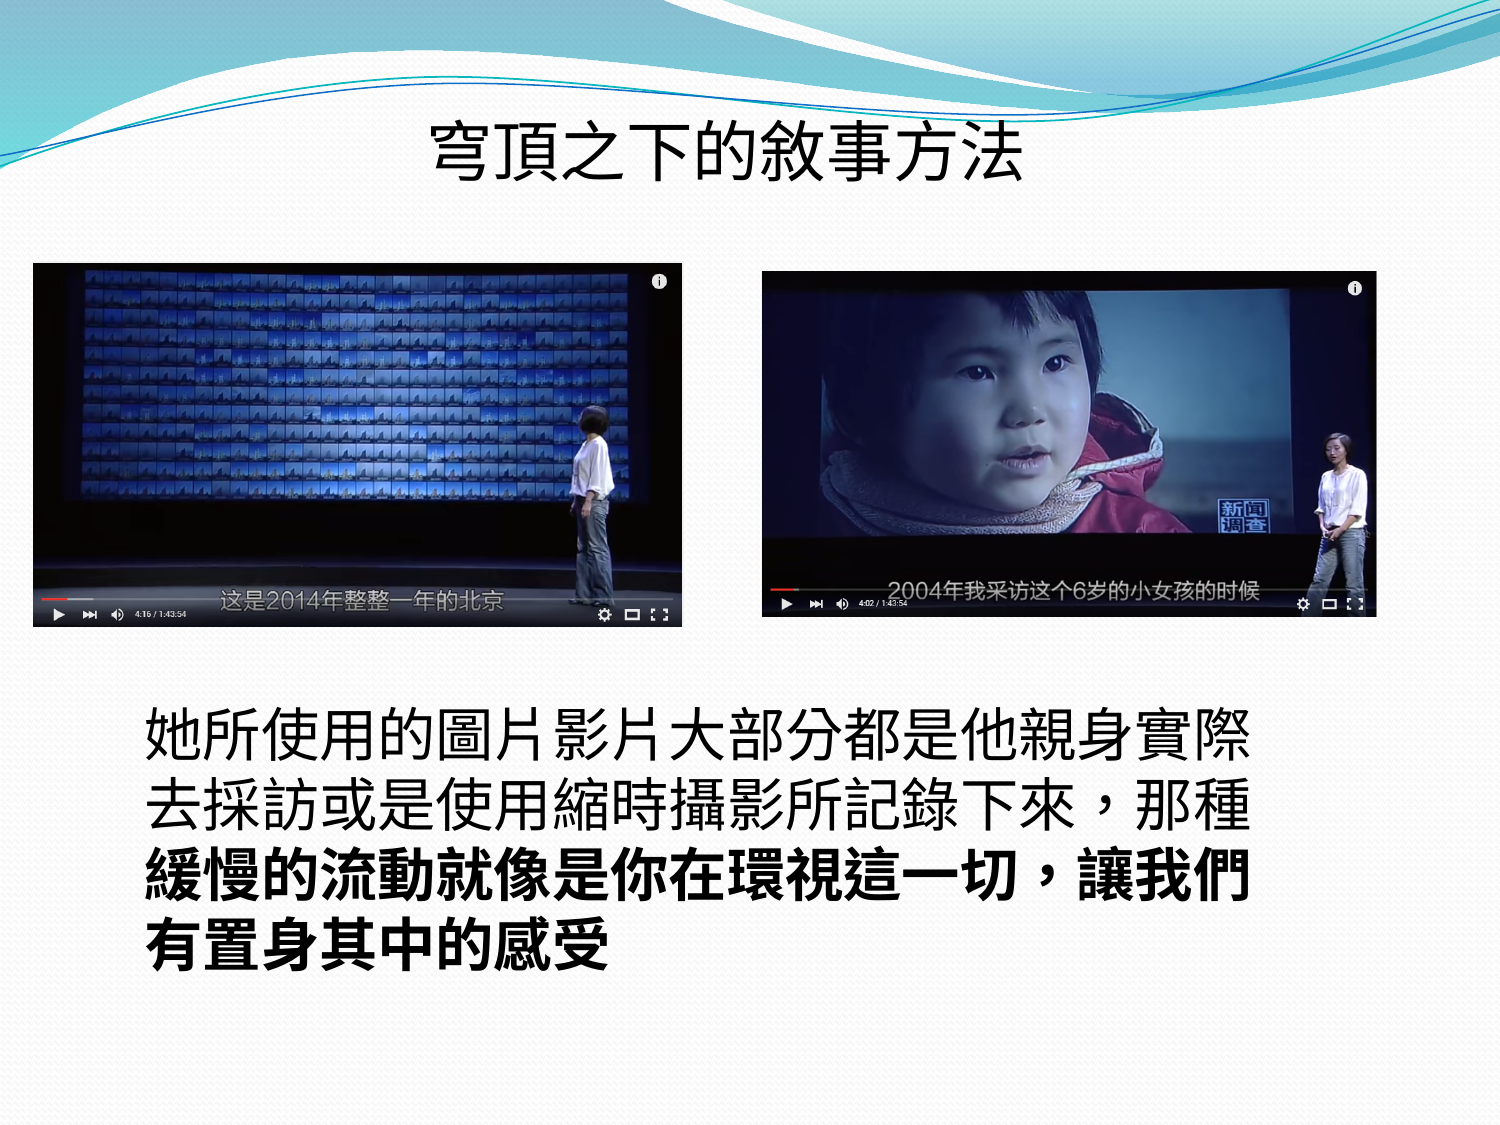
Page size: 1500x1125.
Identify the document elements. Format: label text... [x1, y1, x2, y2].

list [29, 54, 1495, 1094]
text_box 穹頂之下的敘事方法 [29, 101, 1424, 197]
text_box 她所使用的圖片影片大部分都是他親身實際去採訪或是使用縮時攝影所記錄下來，那種緩慢的流動就像是你在環視這一切，讓我們有置身其中的感受 [129, 690, 1323, 986]
picture [761, 271, 1377, 617]
picture [33, 261, 685, 627]
